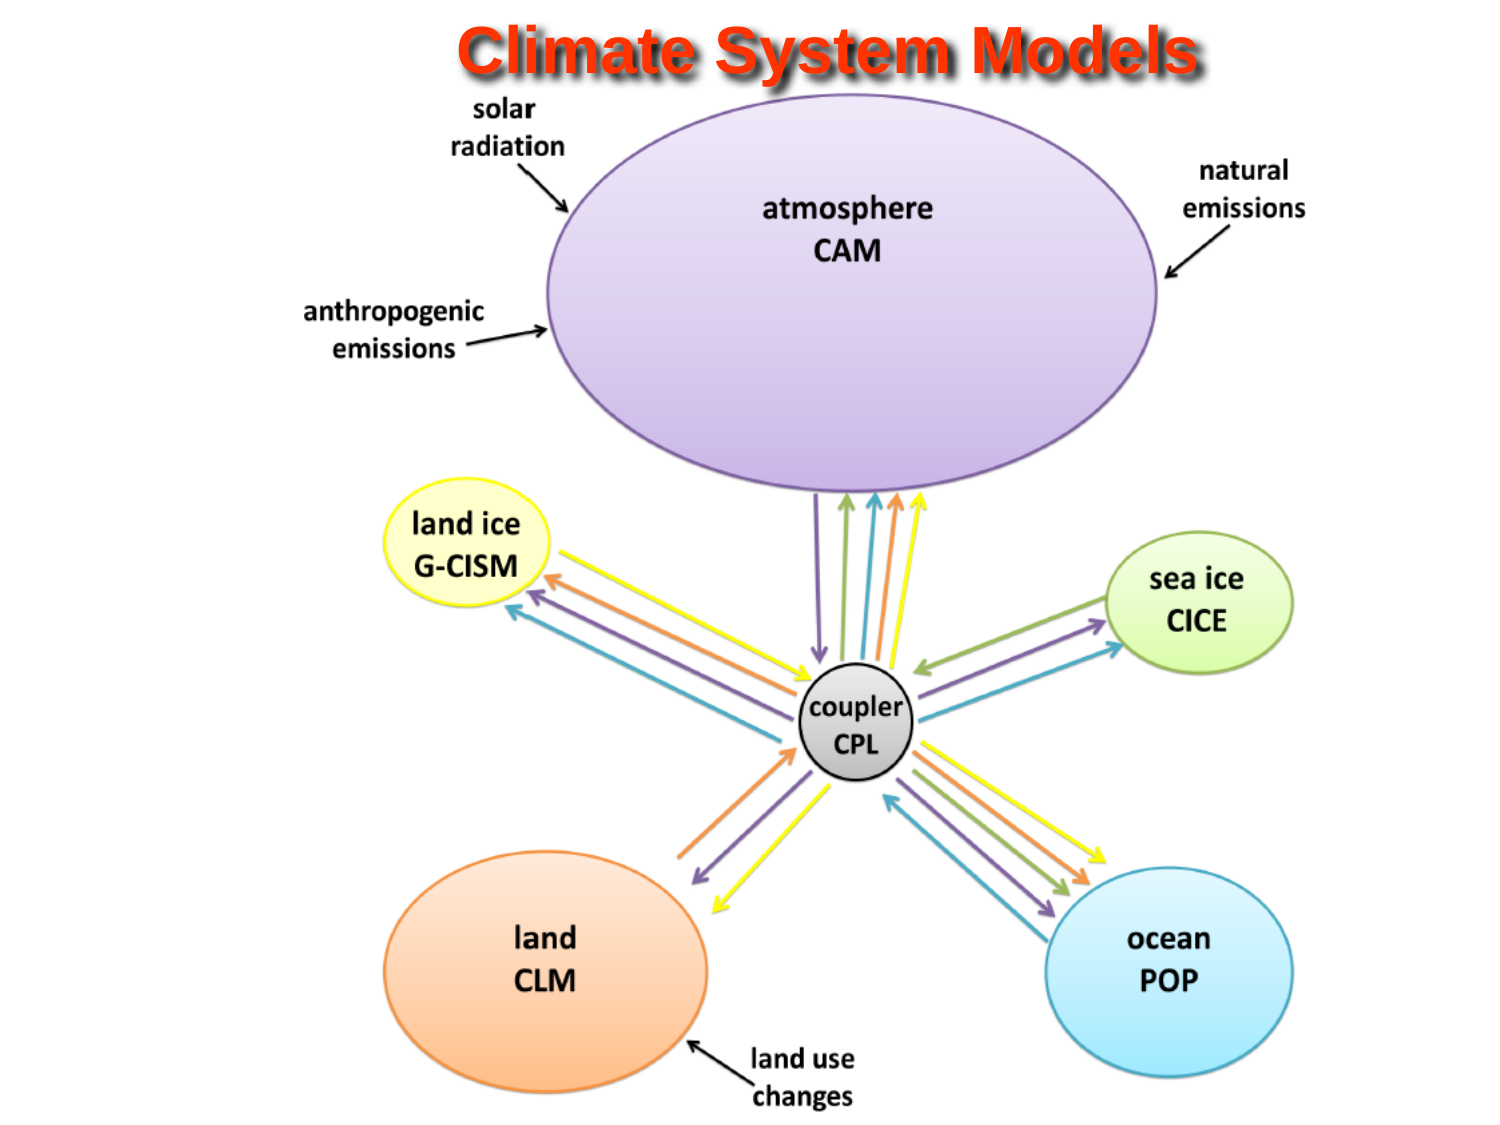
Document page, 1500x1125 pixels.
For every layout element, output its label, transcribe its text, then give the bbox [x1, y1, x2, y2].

text_box Climate System Models [87, 0, 1500, 113]
picture [295, 49, 1326, 1125]
